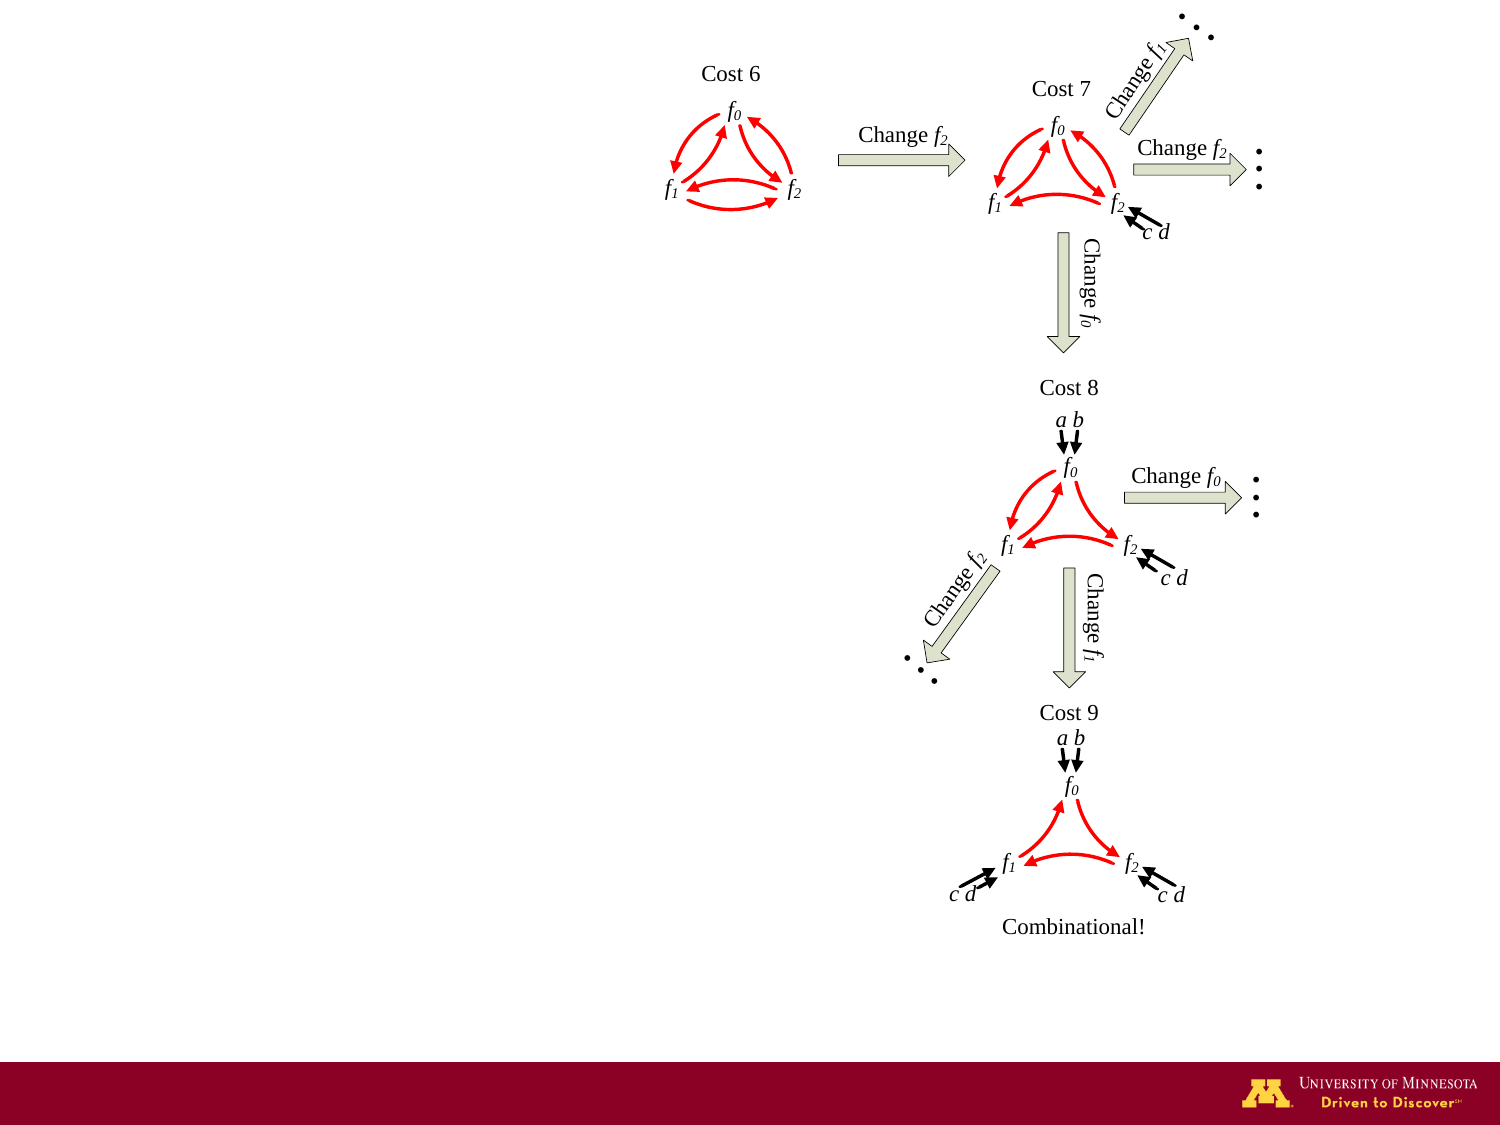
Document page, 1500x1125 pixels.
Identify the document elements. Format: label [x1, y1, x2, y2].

text_box [149, 0, 1311, 1105]
picture [0, 1062, 1500, 1125]
